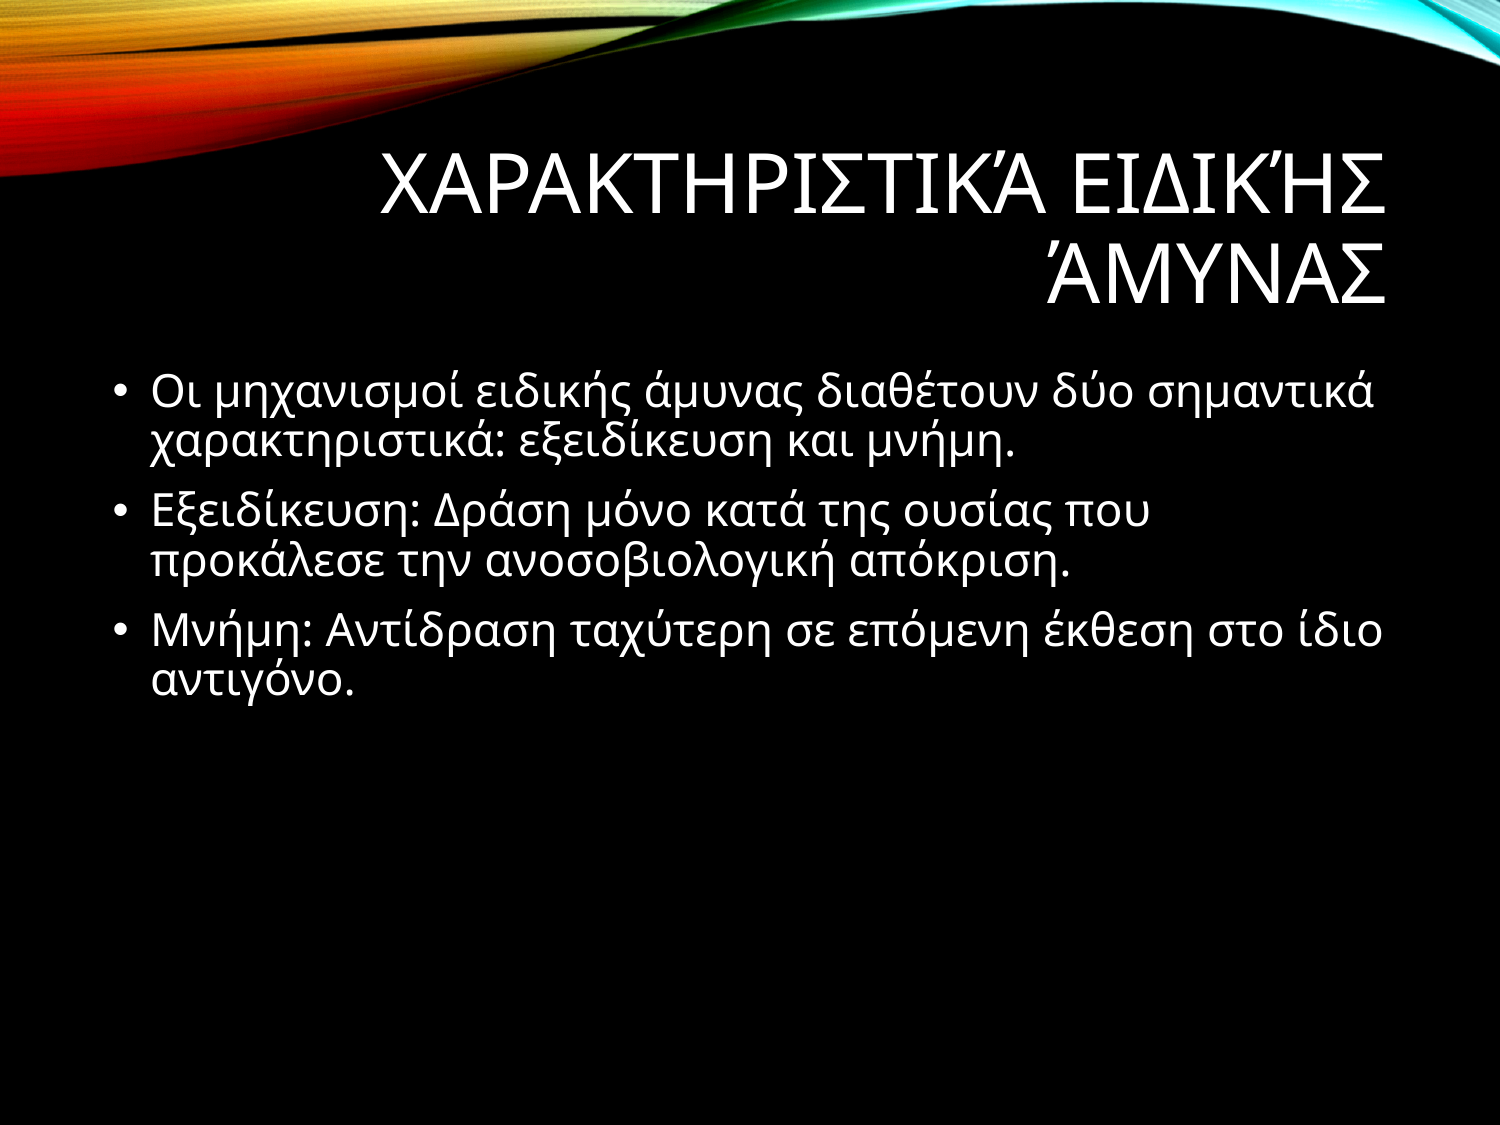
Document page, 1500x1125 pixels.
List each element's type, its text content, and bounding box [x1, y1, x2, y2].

list Οι μηχανισμοί ειδικής άμυνας διαθέτουν δύο σημαντικά χαρακτηριστικά: εξειδίκευση και μνήμη. Εξειδίκευση: Δράση μόνο κατά της ουσίας που προκάλεσε την ανοσοβιολογική απόκριση. Μνήμη: Αντίδραση ταχύτερη σε επόμενη έκθεση στο ίδιο αντιγόνο. [97, 360, 1403, 1028]
picture [0, 0, 1500, 178]
title Χαρακτηριστικά Ειδικής Άμυνας [356, 125, 1403, 338]
